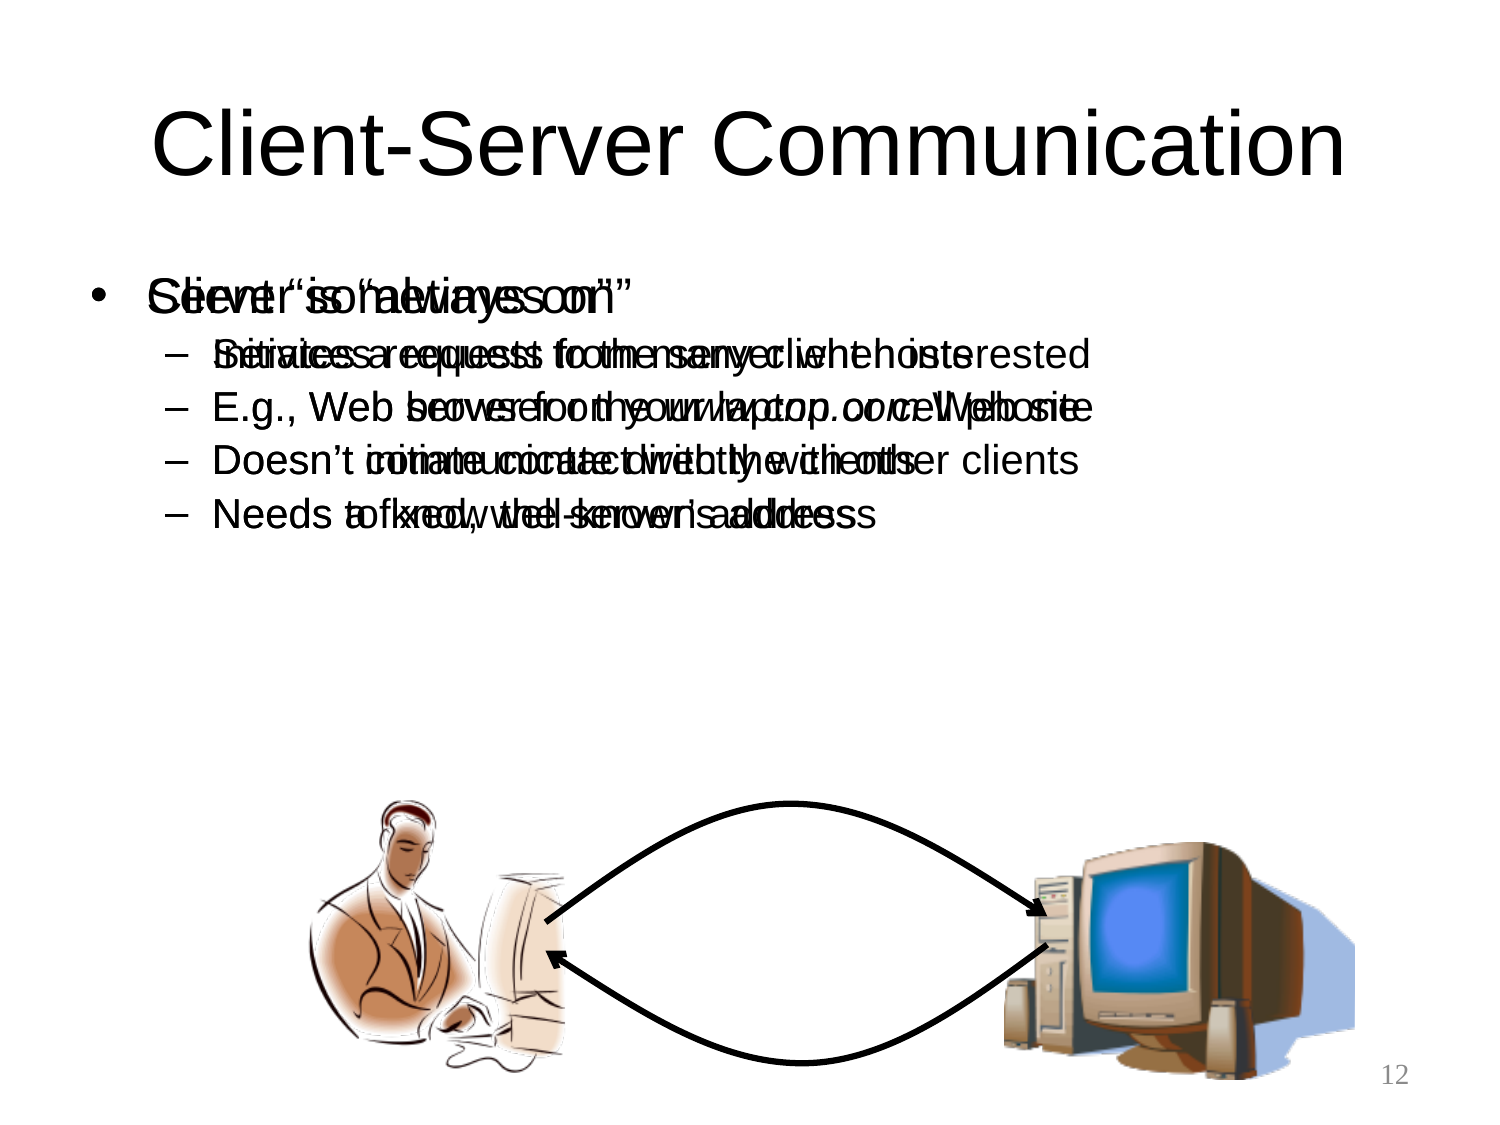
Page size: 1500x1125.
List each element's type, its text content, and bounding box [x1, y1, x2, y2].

list Server is “always on” Services requests from many client hosts E.g., Web server for the www.cnn.com Web site Doesn’t initiate contact with the clients Needs a fixed, well-known address [75, 262, 1425, 1005]
text_box [571, 803, 998, 923]
slide_number 12 [1074, 1042, 1425, 1103]
picture [302, 799, 566, 1074]
picture [1003, 842, 1356, 1080]
text_box [571, 945, 998, 1064]
title Client-Server Communication [75, 45, 1425, 233]
